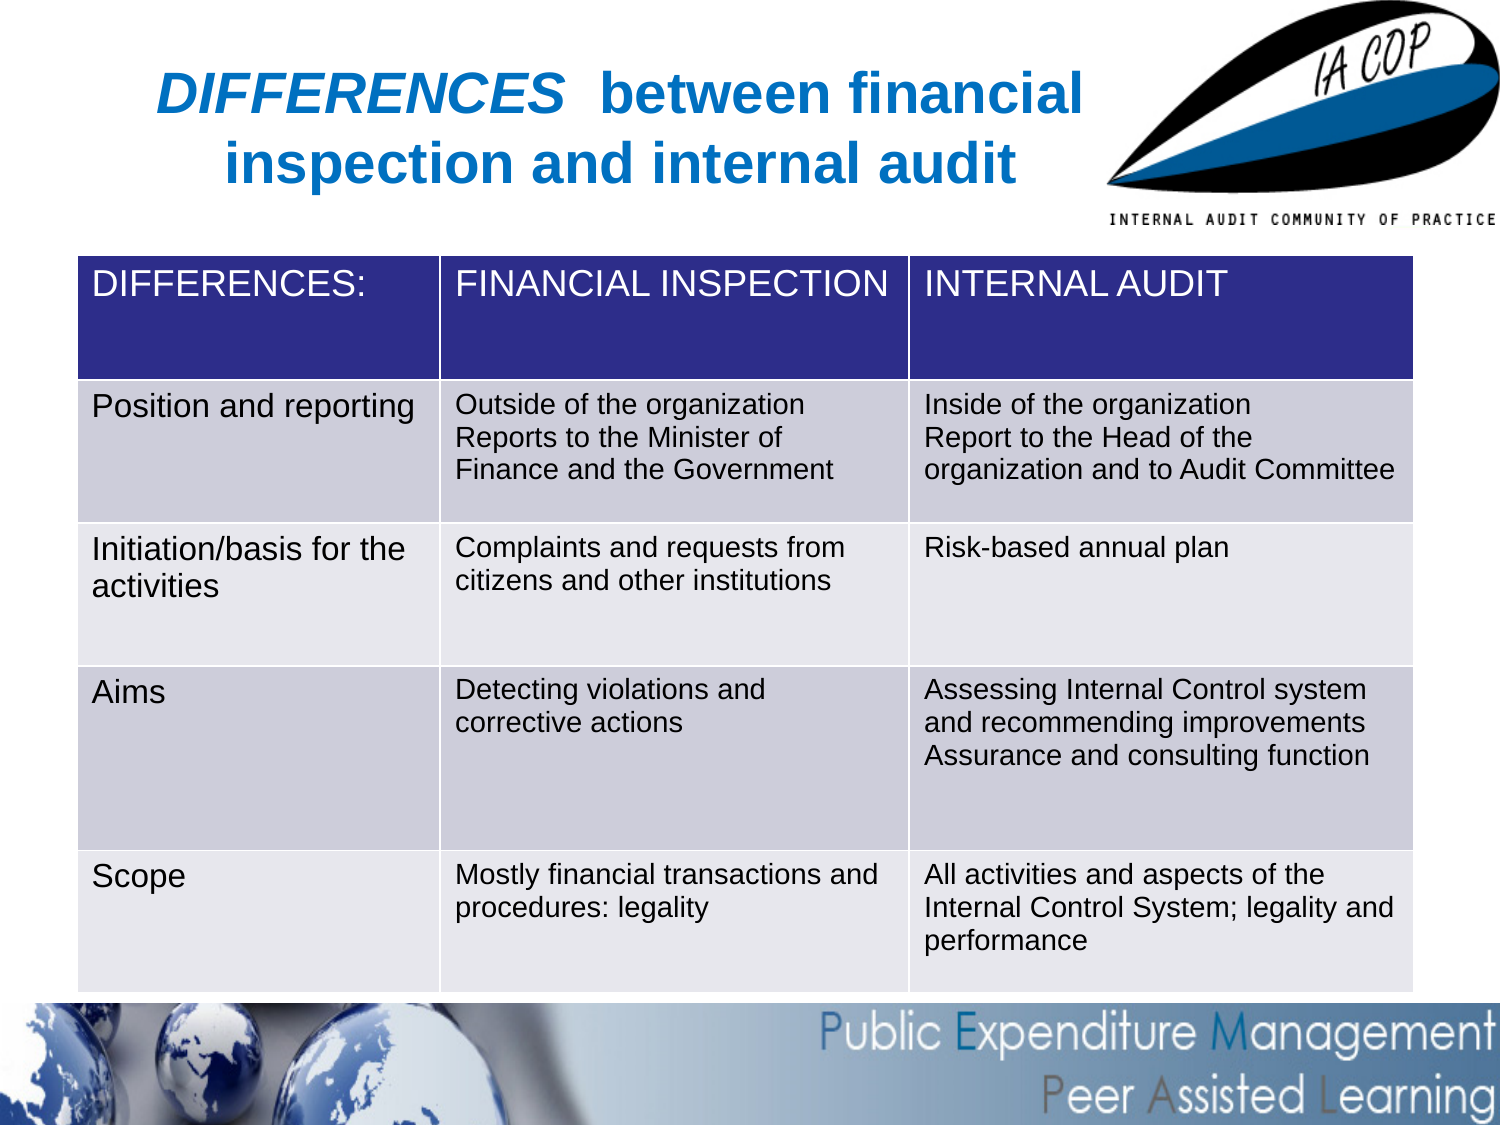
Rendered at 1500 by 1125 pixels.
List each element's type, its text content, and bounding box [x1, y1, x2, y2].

table_cell Assessing Internal Control system and recommending improvements Assurance and consulting function [910, 667, 1413, 850]
table_cell Detecting violations and corrective actions [441, 667, 908, 850]
table_cell All activities and aspects of the Internal Control System; legality and performance [910, 851, 1413, 992]
table_cell Outside of the organization Reports to the Minister of Finance and the Government [441, 381, 908, 522]
table_header DIFFERENCES: [78, 256, 439, 379]
table_cell Risk-based annual plan [910, 524, 1413, 665]
table_cell Position and reporting [78, 381, 439, 522]
title DIFFERENCES between financial inspection and internal audit [135, 42, 1100, 209]
table_cell Inside of the organization Report to the Head of the organization and to Audit Committee [910, 381, 1413, 522]
table_header FINANCIAL INSPECTION [441, 256, 908, 379]
table_cell Complaints and requests from citizens and other institutions [441, 524, 908, 665]
table_cell Mostly financial transactions and procedures: legality [441, 851, 908, 992]
table_cell Initiation/basis for the activities [78, 524, 439, 665]
picture [1105, 0, 1500, 232]
table_header INTERNAL AUDIT [910, 256, 1413, 379]
table_cell Scope [78, 851, 439, 992]
picture [0, 1003, 1500, 1125]
table_cell Aims [78, 667, 439, 850]
